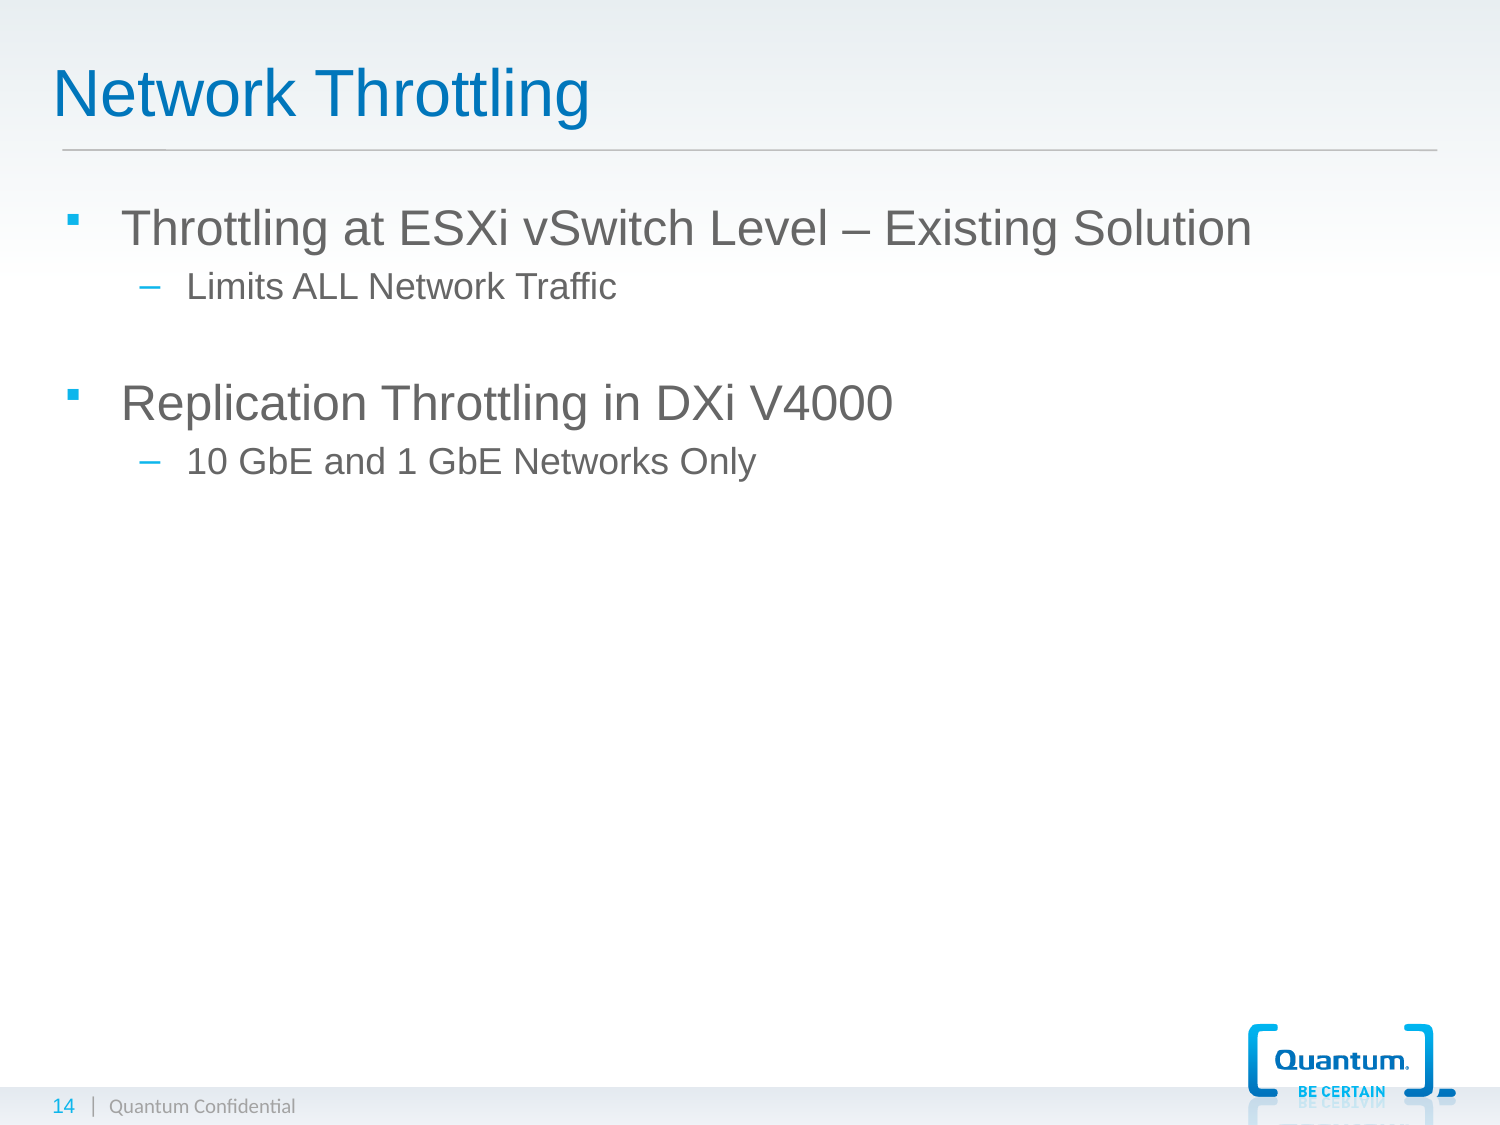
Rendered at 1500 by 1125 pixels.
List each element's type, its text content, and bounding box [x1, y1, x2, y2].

picture [1240, 1012, 1463, 1125]
title Network Throttling [37, 37, 1313, 143]
slide_number 14 [37, 1085, 114, 1125]
list Throttling at ESXi vSwitch Level – Existing Solution Limits ALL Network Traffic Replication Throttling in DXi V4000 10 GbE and 1 GbE Networks Only [49, 187, 1288, 1013]
